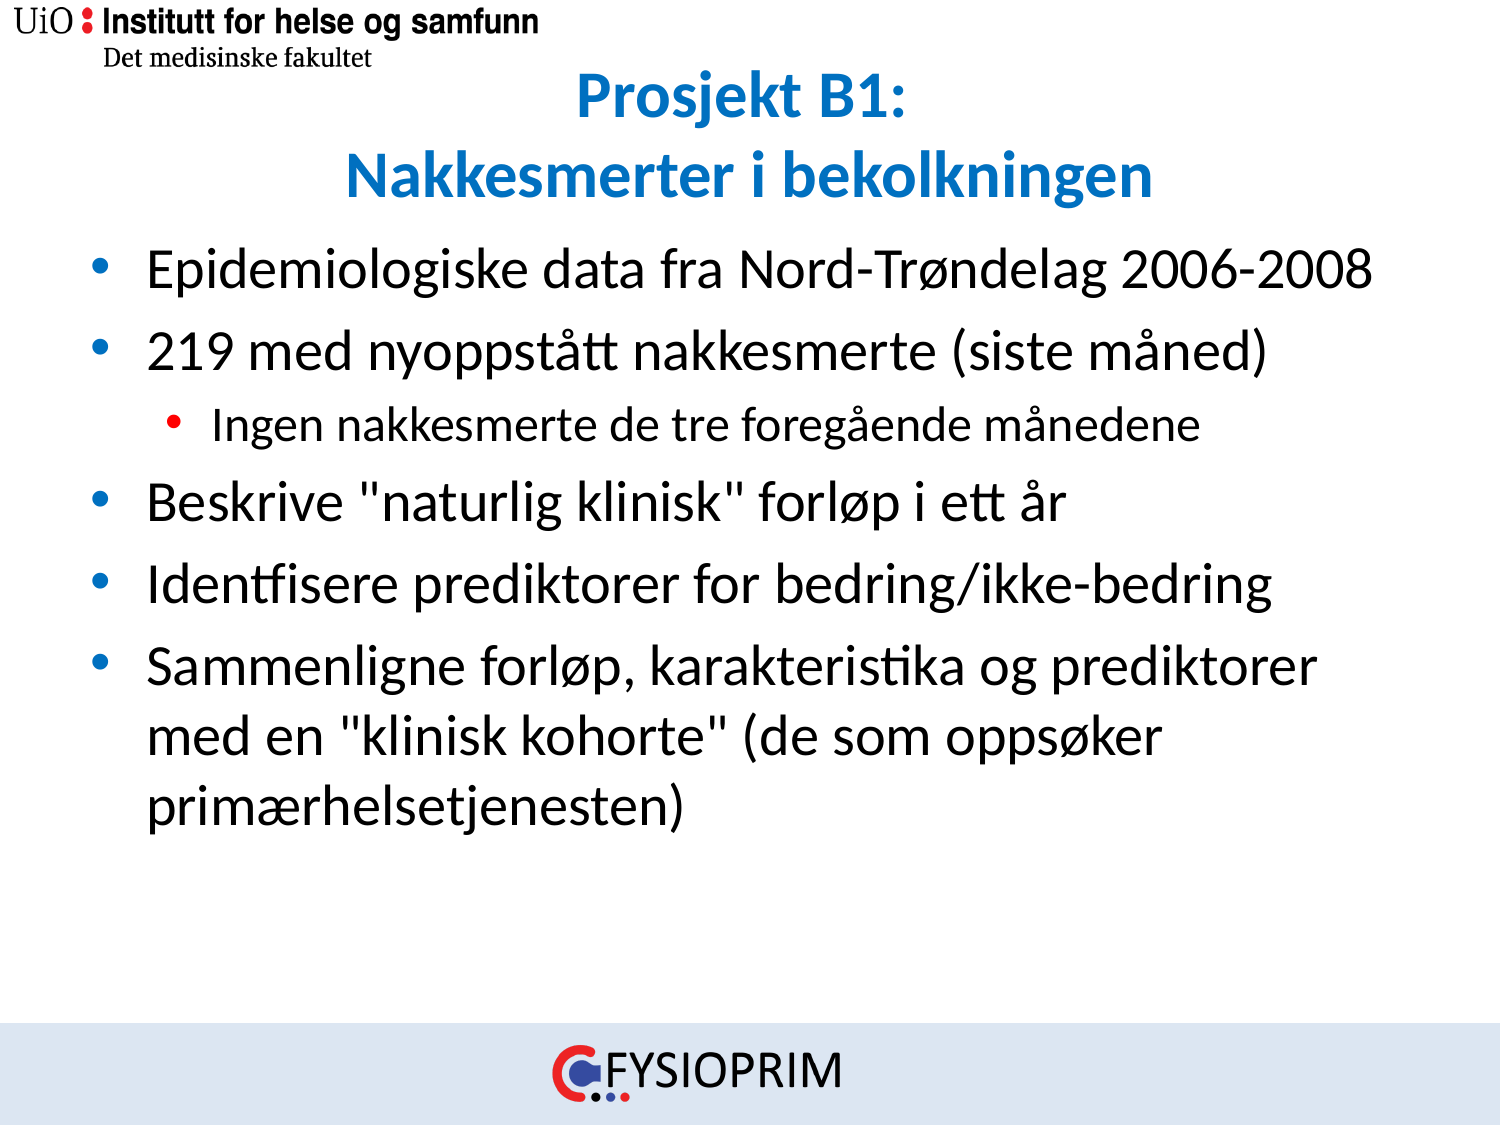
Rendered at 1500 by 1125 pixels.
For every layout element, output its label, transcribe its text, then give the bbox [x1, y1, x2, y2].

picture [14, 7, 538, 79]
list Epidemiologiske data fra Nord-Trøndelag 2006-2008 219 med nyoppstått nakkesmerte (siste måned) Ingen nakkesmerte de tre foregående månedene Beskrive "naturlig klinisk" forløp i ett år Identfisere prediktorer for bedring/ikke-bedring Sammenligne forløp, karakteristika og prediktorer med en "klinisk kohorte" (de som oppsøker primærhelsetjenesten) [74, 222, 1426, 1006]
title Prosjekt B1: Nakkesmerter i bekolkningen [74, 53, 1426, 209]
picture [549, 1039, 848, 1106]
